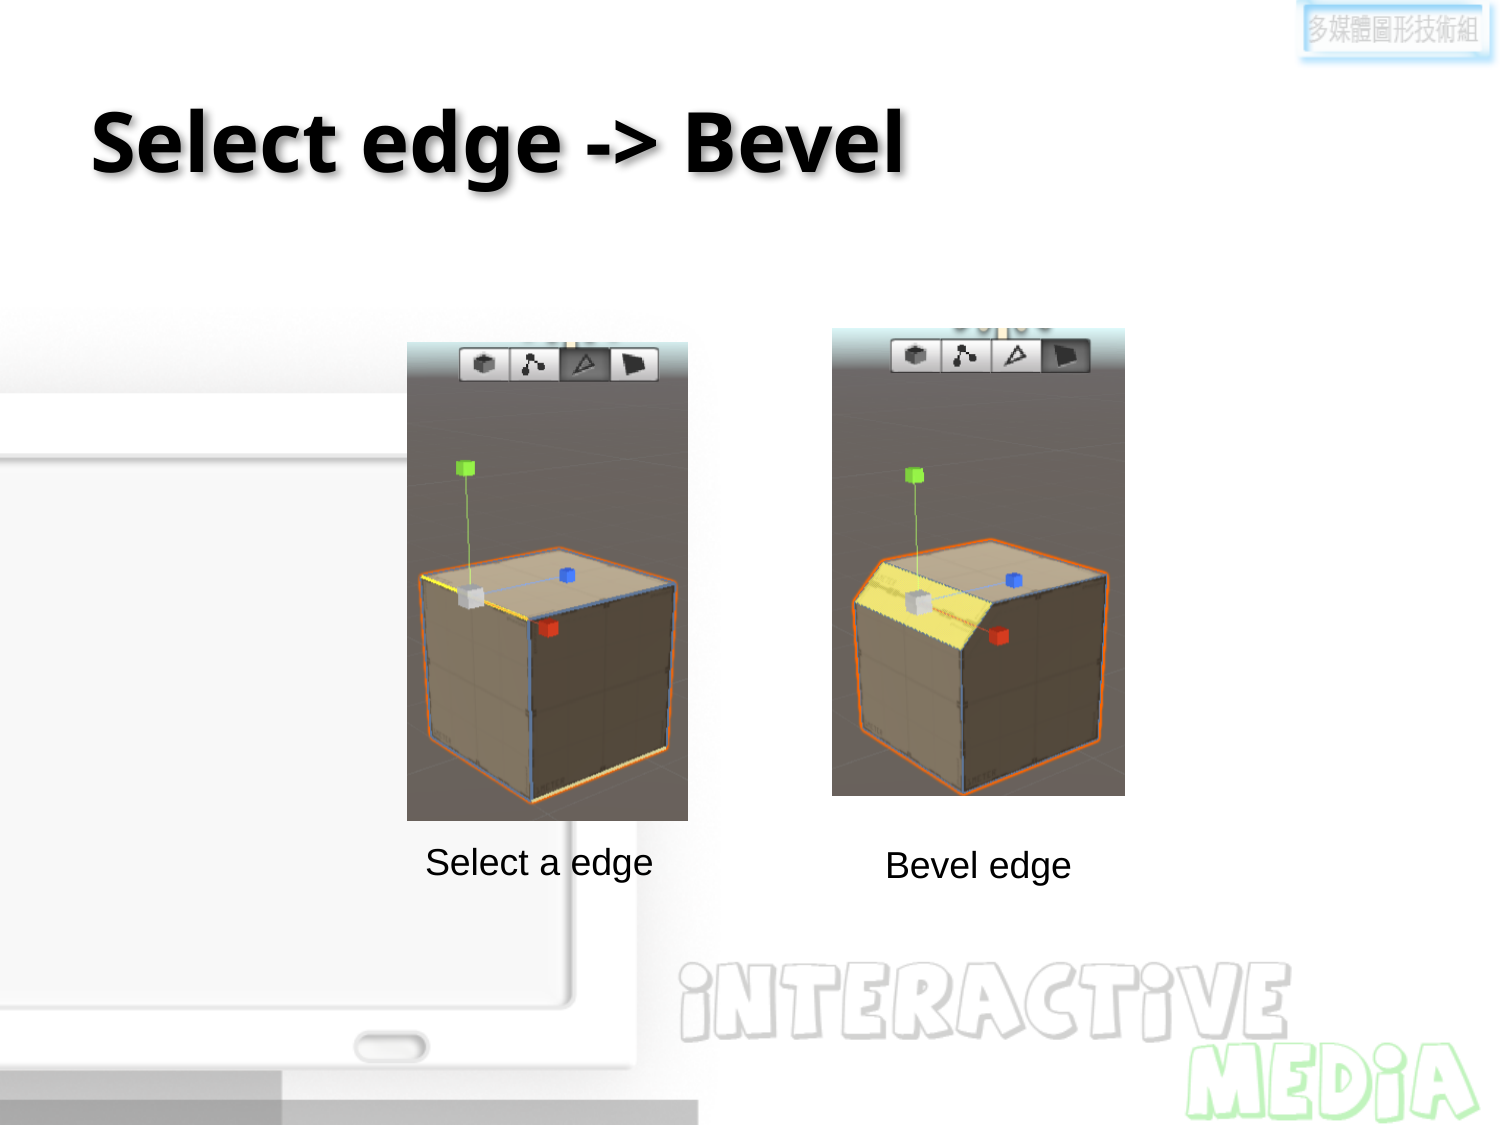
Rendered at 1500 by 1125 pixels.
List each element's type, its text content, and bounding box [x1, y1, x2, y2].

text_box Select a edge [406, 830, 673, 891]
picture [0, 0, 1500, 1125]
text_box Bevel edge [845, 833, 1112, 894]
title Select edge -> Bevel [75, 45, 1152, 233]
